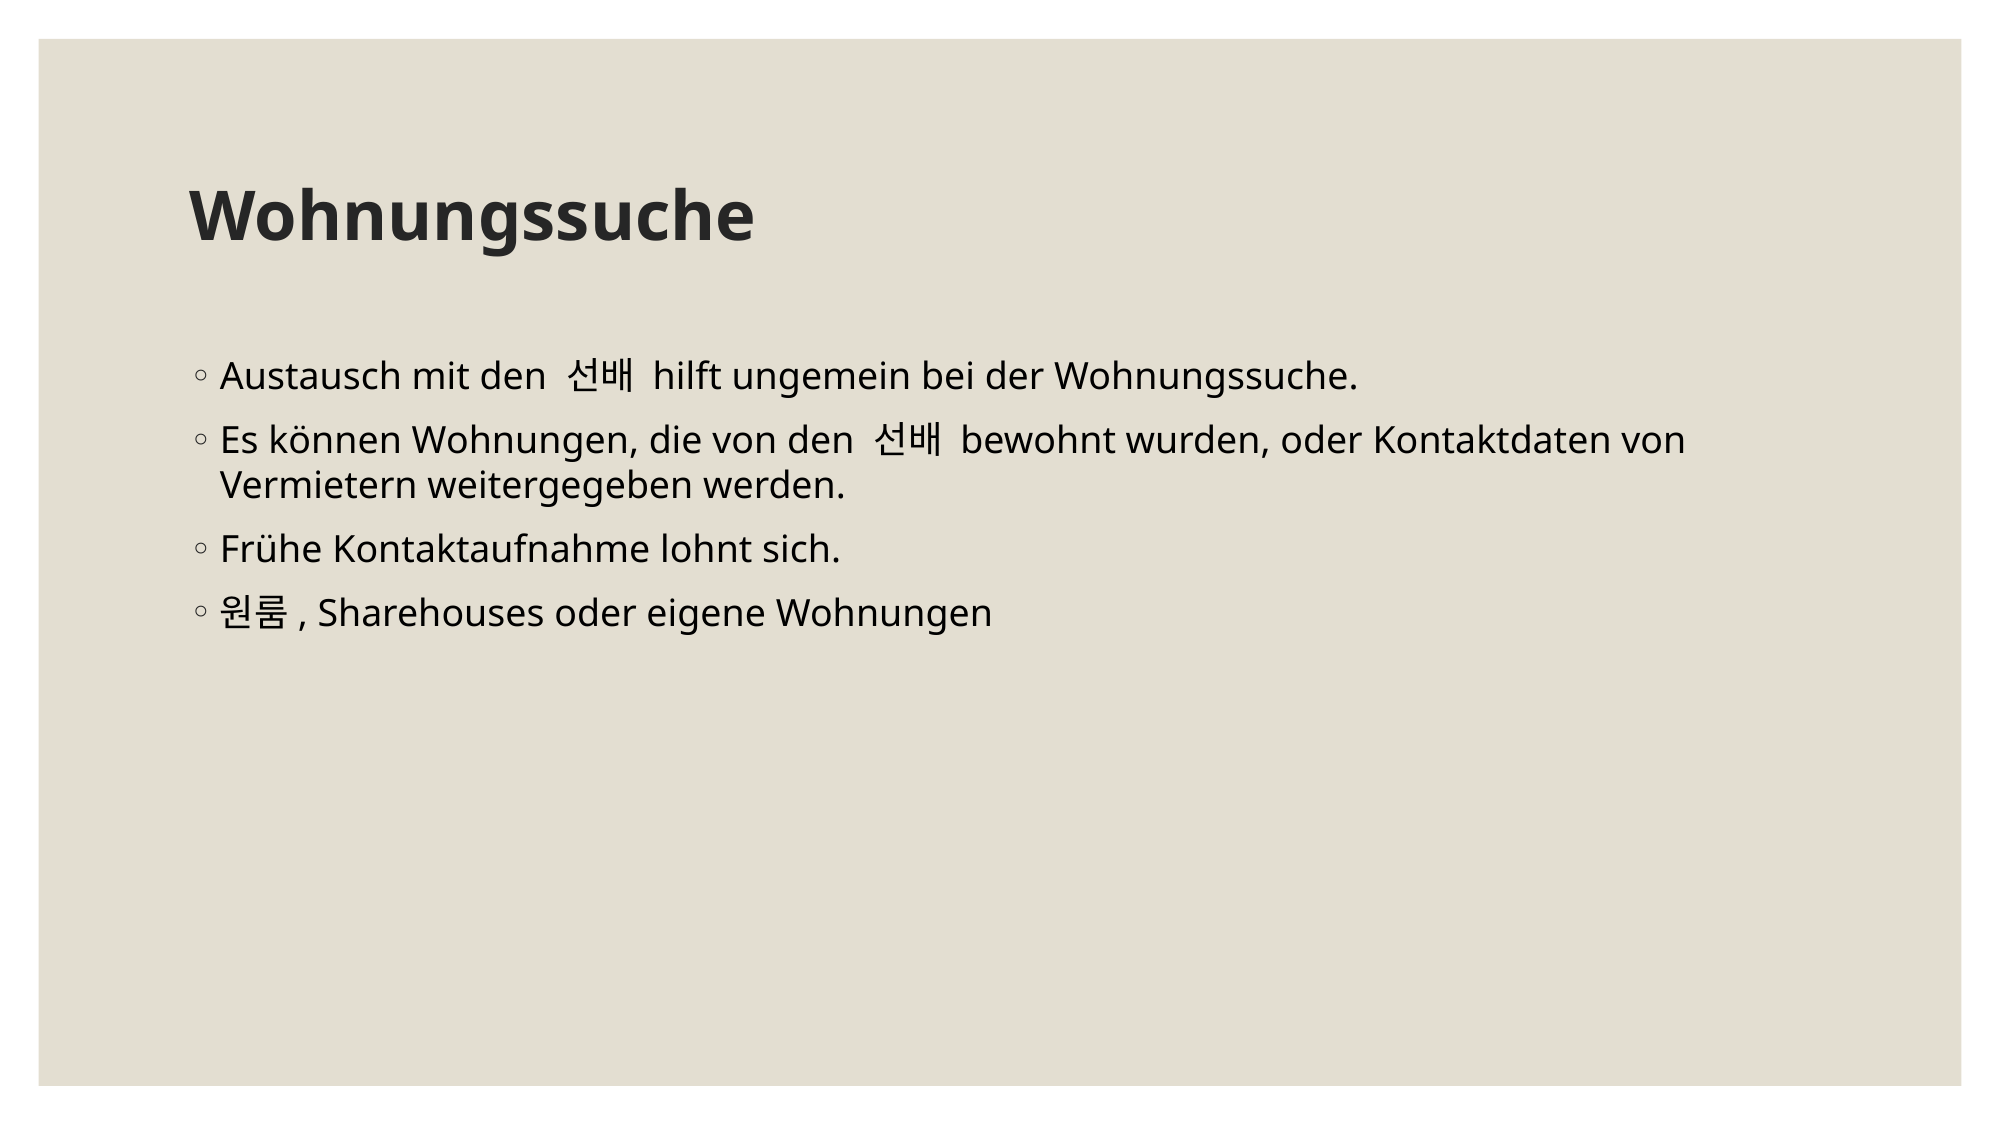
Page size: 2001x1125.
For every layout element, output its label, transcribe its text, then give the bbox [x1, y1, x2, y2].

title Wohnungssuche [174, 105, 1825, 331]
list Austausch mit den 선배 hilft ungemein bei der Wohnungssuche. Es können Wohnungen, die von den 선배 bewohnt wurden, oder Kontaktdaten von Vermietern weitergegeben werden. Frühe Kontaktaufnahme lohnt sich. 원룸, Sharehouses oder eigene Wohnungen [174, 345, 1880, 990]
